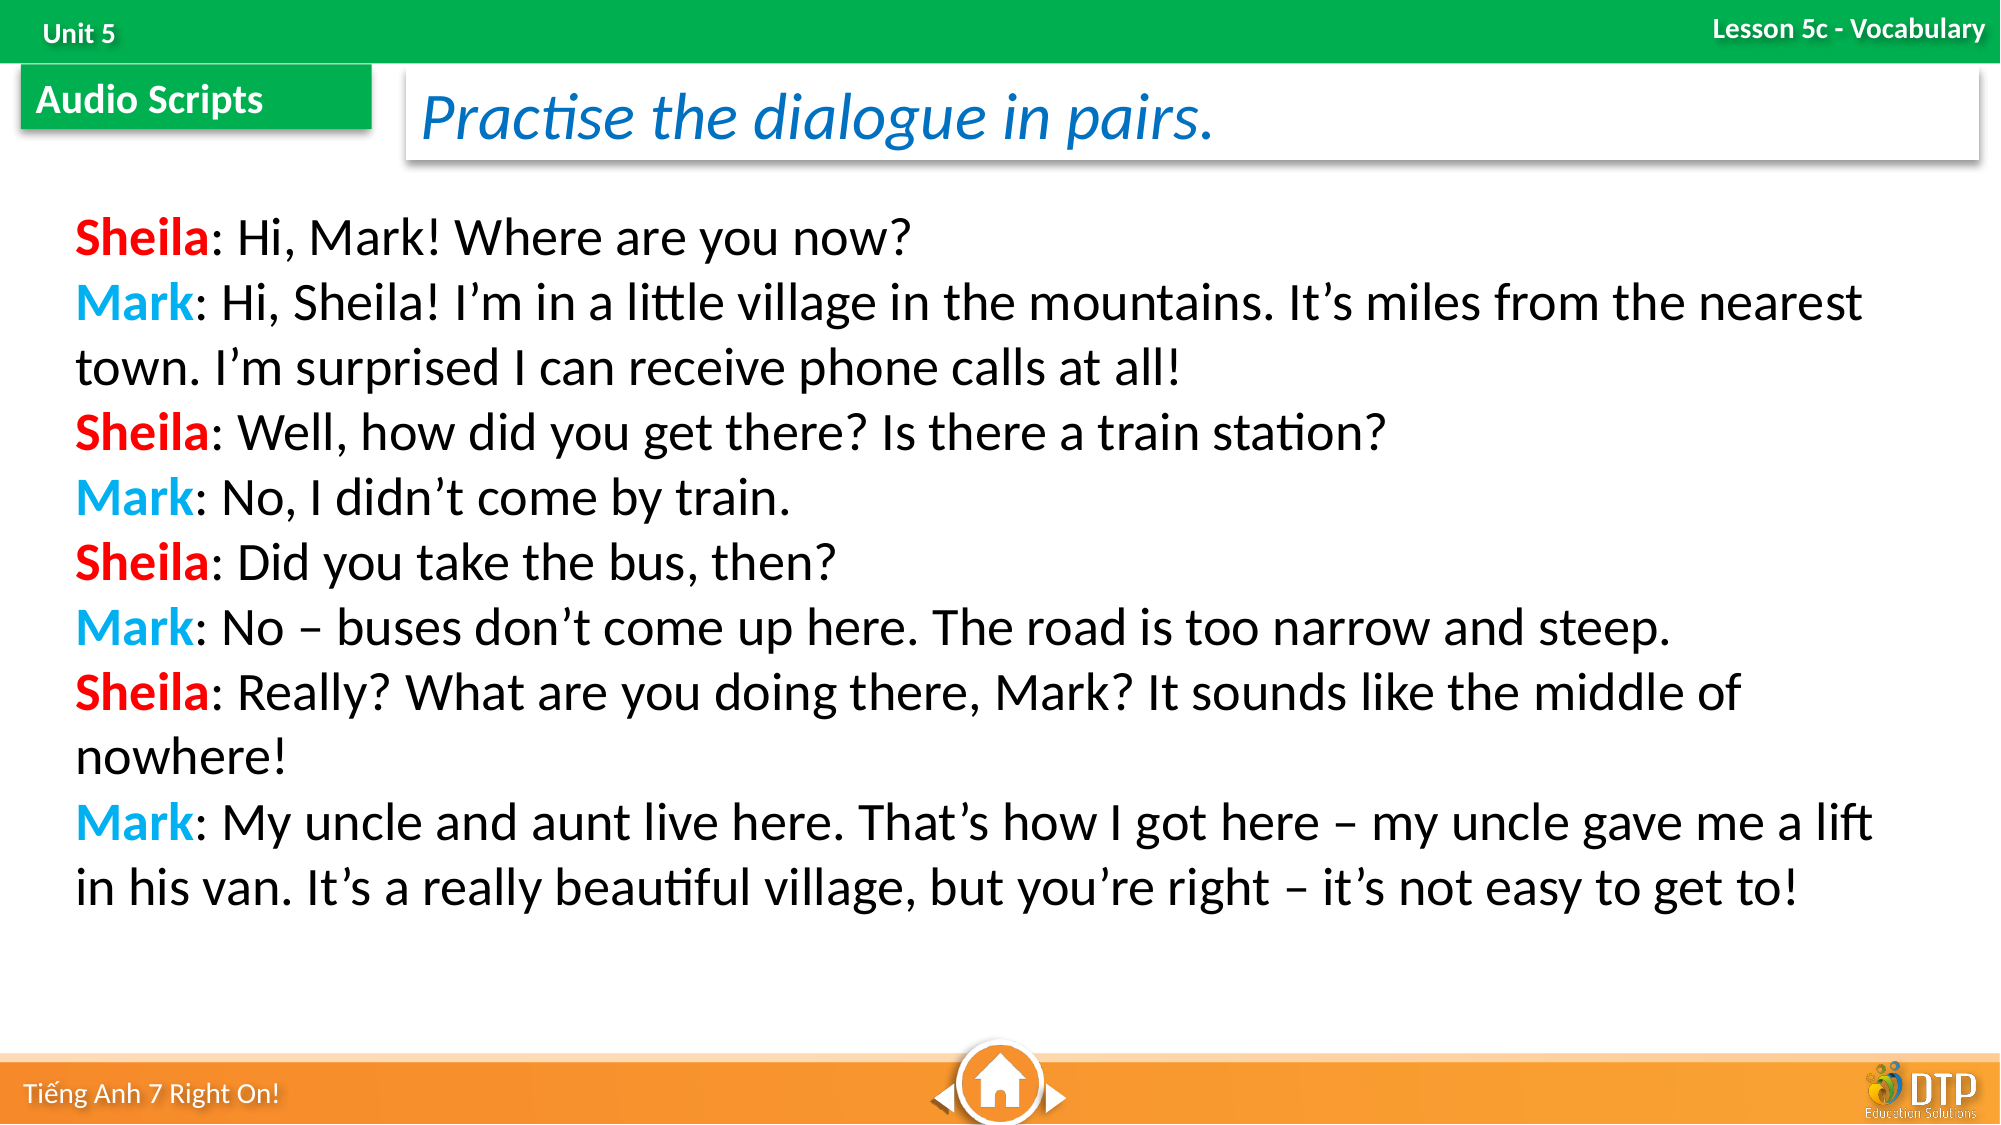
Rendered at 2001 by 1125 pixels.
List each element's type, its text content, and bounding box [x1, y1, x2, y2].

text_box Audio Scripts [20, 64, 372, 130]
text_box Sheila: Hi, Mark! Where are you now? Mark: Hi, Sheila! I’m in a little village in the mountains. It’s miles from the nearest town. I’m surprised I can receive phone calls at all! Sheila: Well, how did you get there? Is there a train station? Mark: No, I didn’t come by train. Sheila: Did you take the bus, then? Mark: No – buses don’t come up here. The road is too narrow and steep. Sheila: Really? What are you doing there, Mark? It sounds like the middle of nowhere! Mark: My uncle and aunt live here. That’s how I got here – my uncle gave me a lift in his van. It’s a really beautiful village, but you’re right – it’s not easy to get to! [60, 193, 1940, 924]
text_box Practise the dialogue in pairs. [406, 65, 1979, 160]
picture [0, 64, 2000, 1125]
